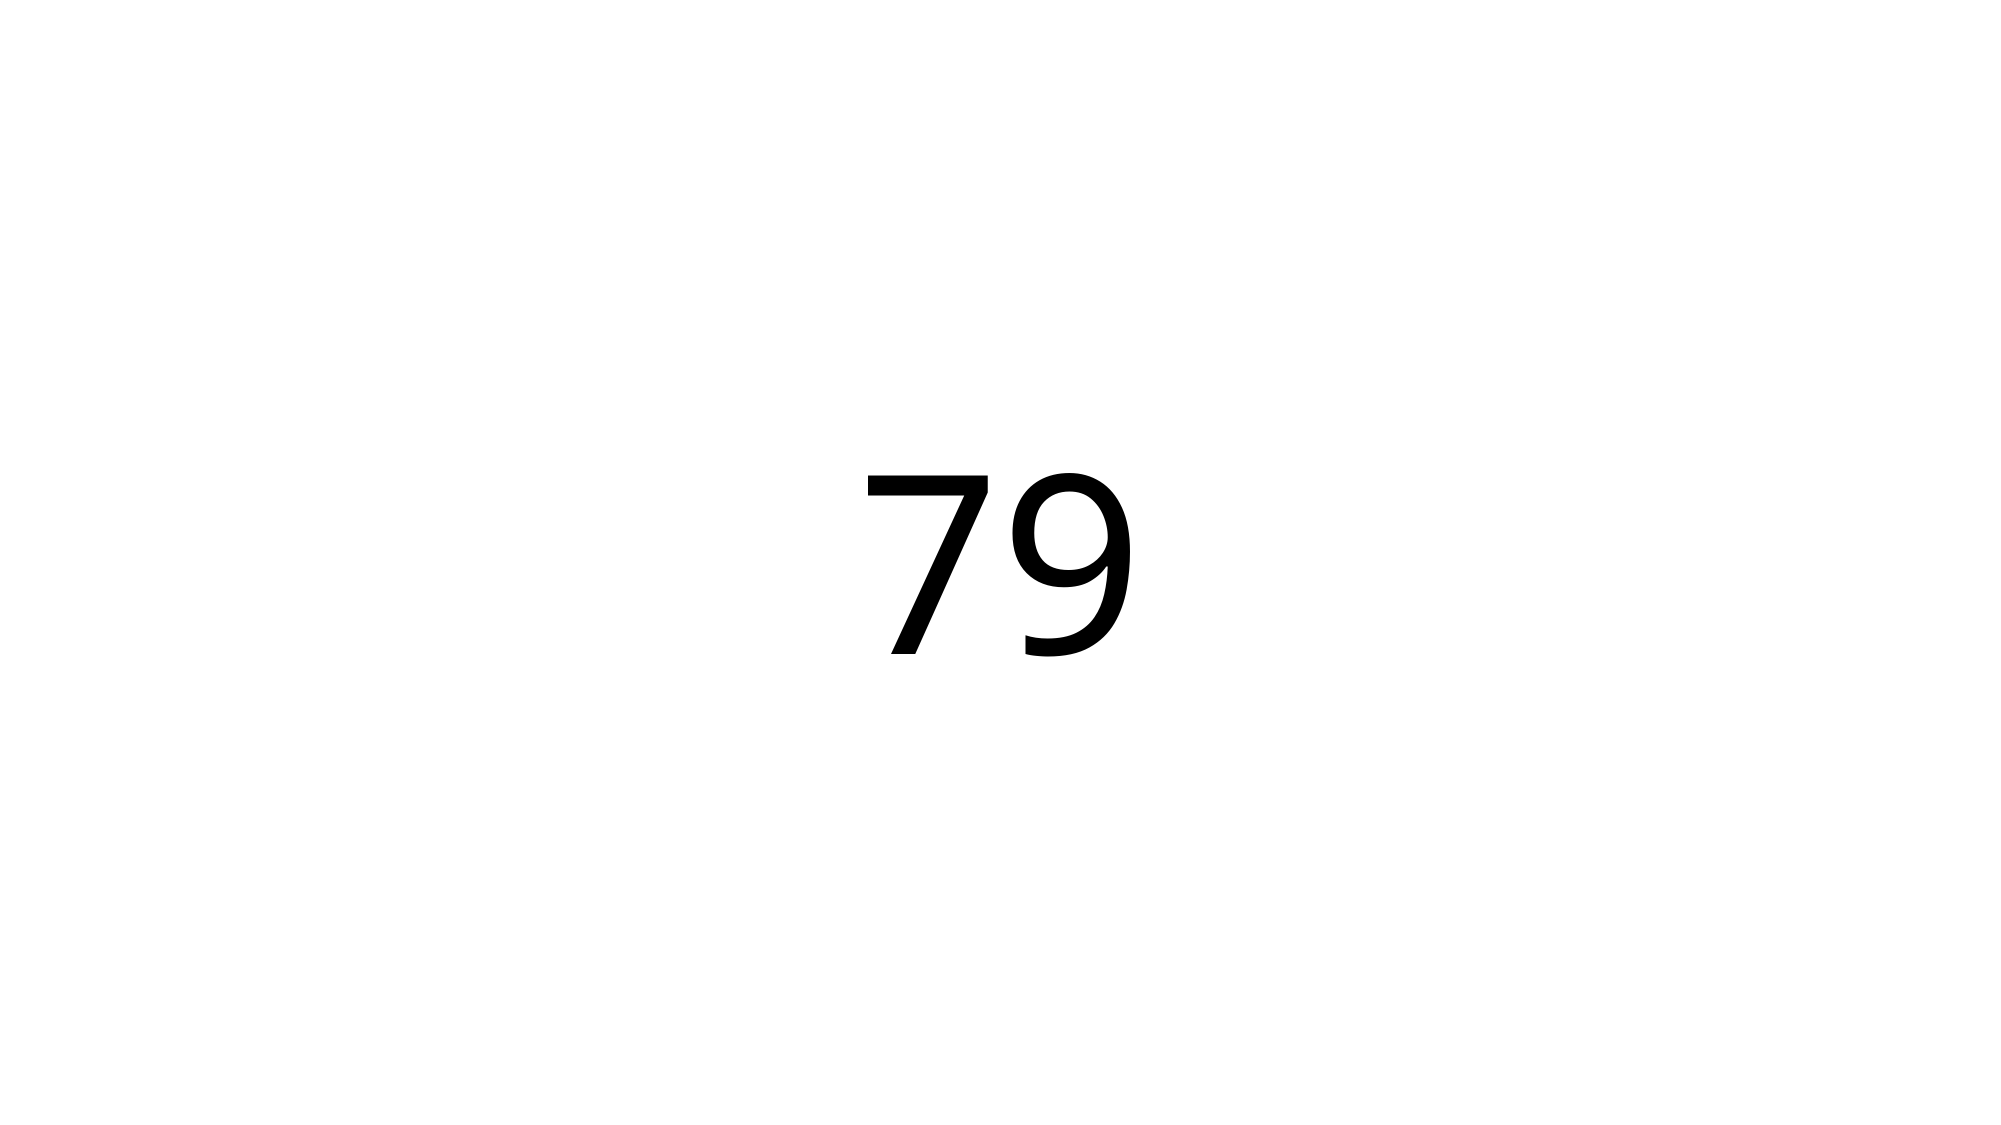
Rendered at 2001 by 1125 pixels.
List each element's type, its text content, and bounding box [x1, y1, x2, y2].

text_box 79 [0, 378, 2000, 770]
